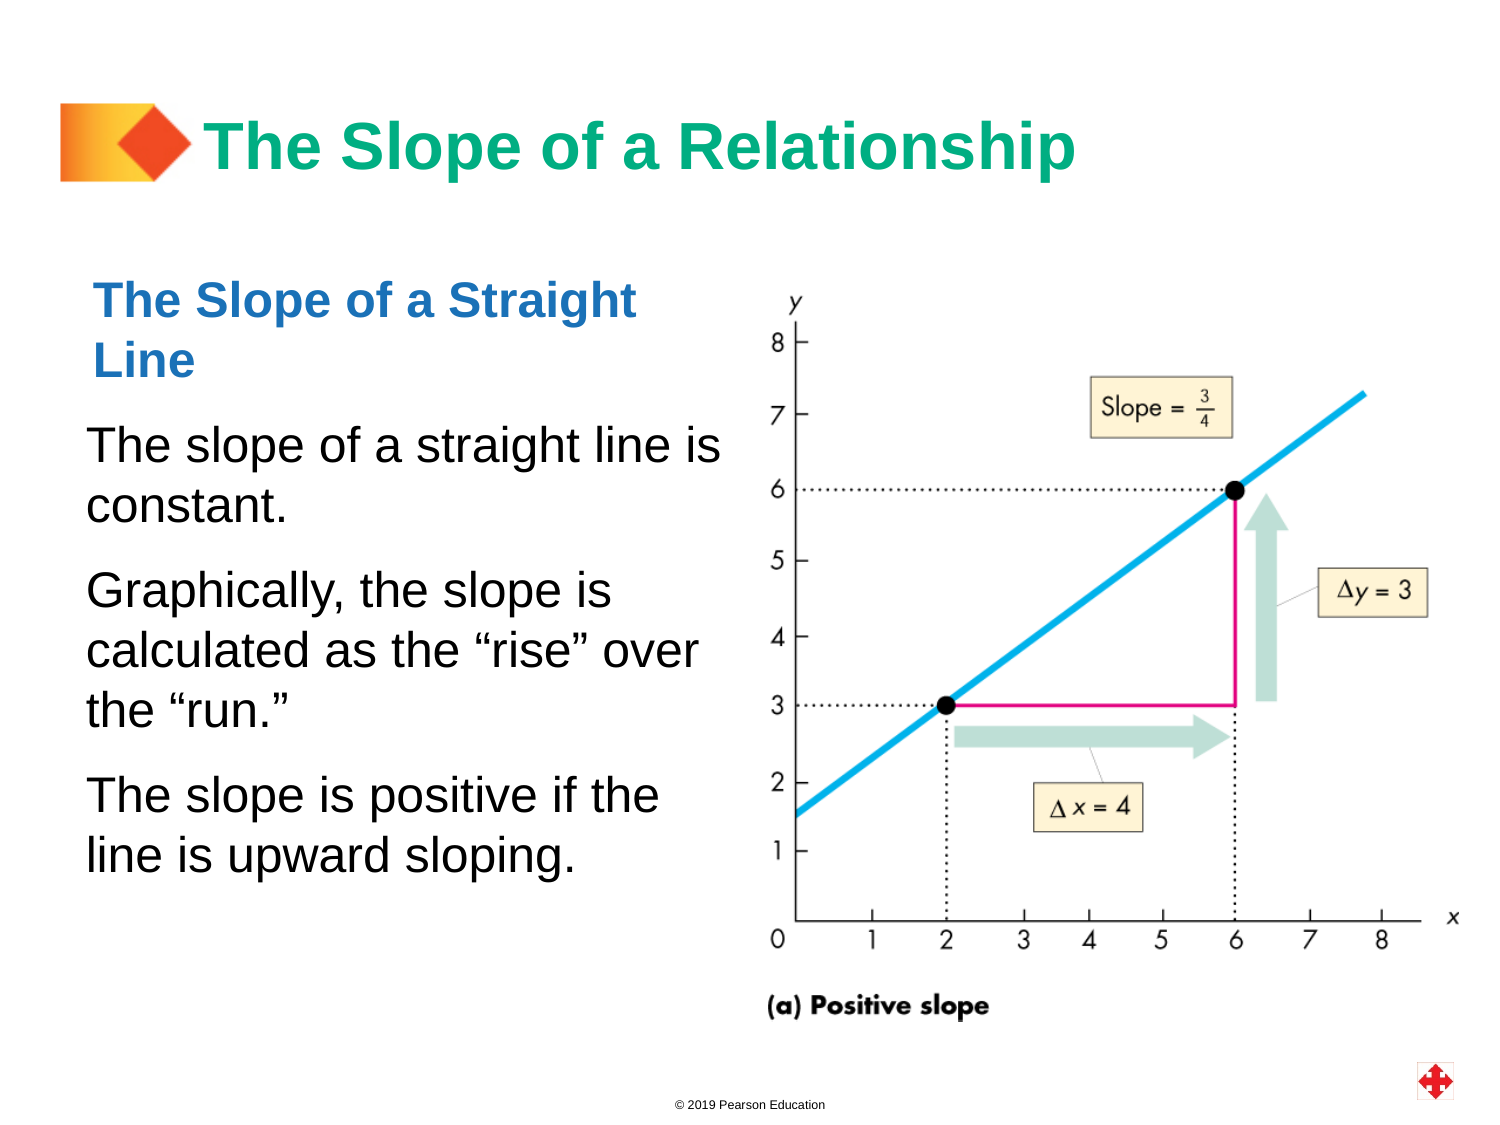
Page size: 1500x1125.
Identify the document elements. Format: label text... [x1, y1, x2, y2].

picture [59, 102, 188, 184]
picture [767, 283, 1459, 1022]
picture [1417, 1062, 1455, 1100]
list The Slope of a Straight Line The slope of a straight line is constant. Graphically, the slope is calculated as the “rise” over the “run.” The slope is positive if the line is upward sloping. [59, 259, 750, 1003]
title The Slope of a Relationship [188, 50, 1364, 236]
